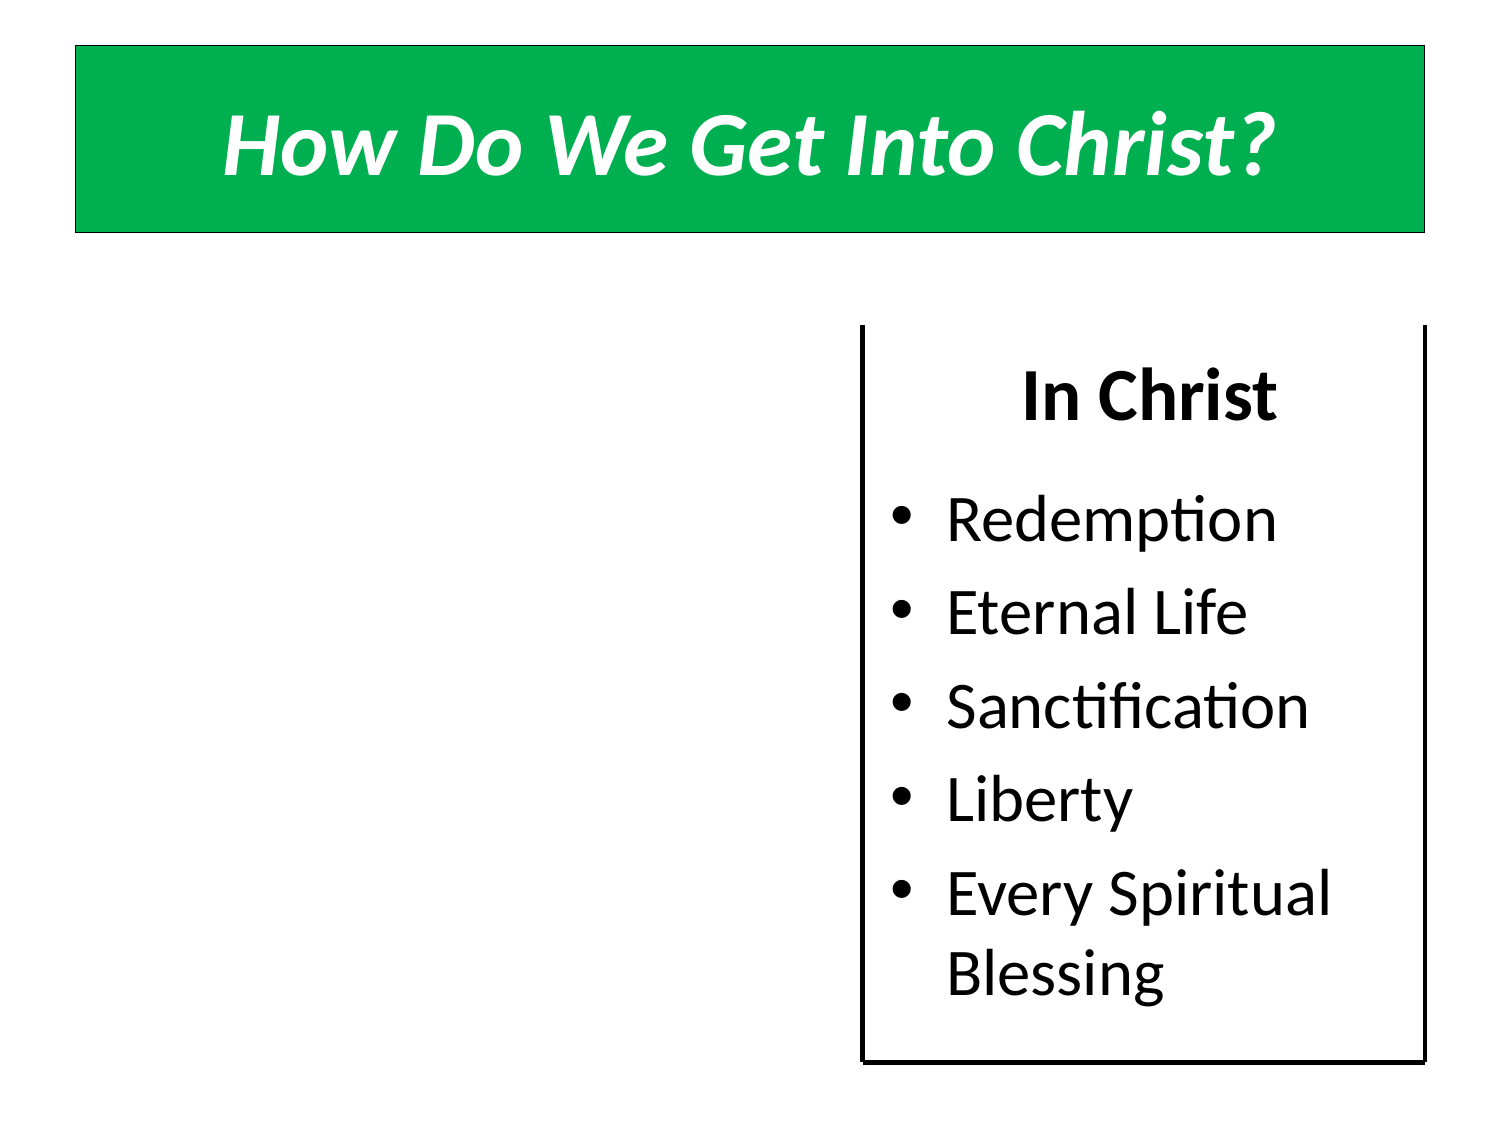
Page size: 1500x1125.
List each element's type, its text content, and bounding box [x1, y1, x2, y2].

list In Christ Redemption Eternal Life Sanctification Liberty Every Spiritual Blessing [875, 337, 1420, 1060]
title How Do We Get Into Christ? [75, 45, 1425, 233]
